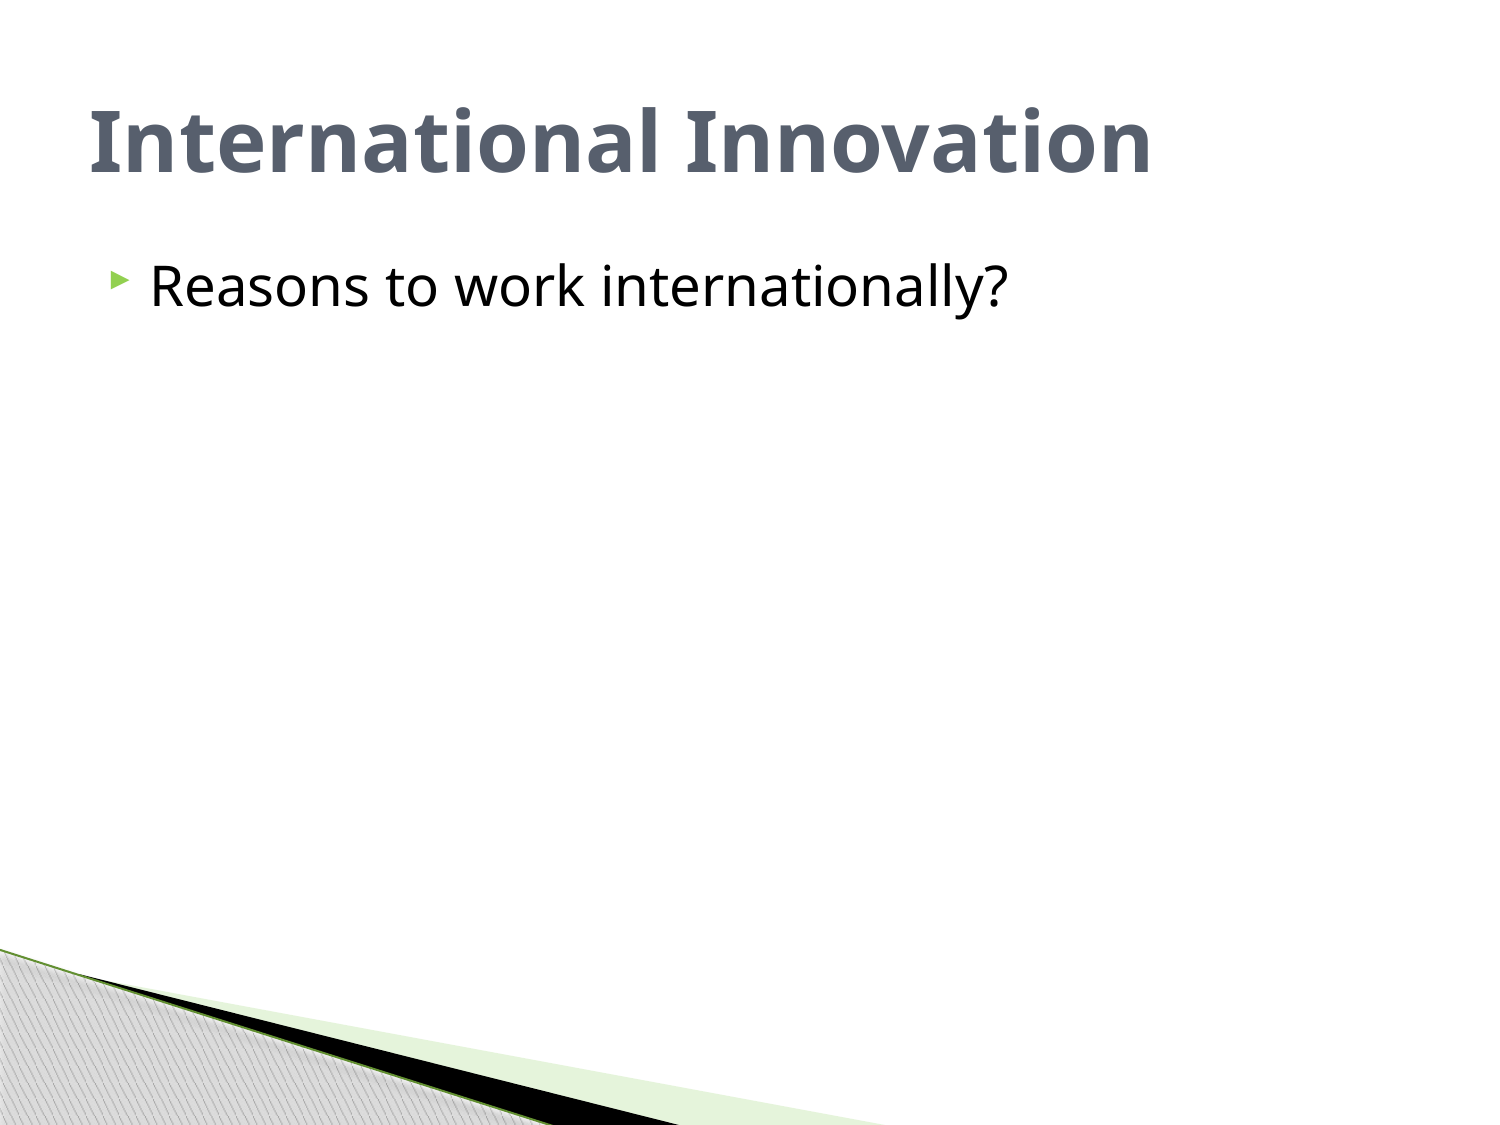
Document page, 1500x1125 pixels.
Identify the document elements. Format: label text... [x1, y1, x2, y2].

title International Innovation [75, 45, 1425, 233]
list Reasons to work internationally? [75, 243, 1425, 986]
